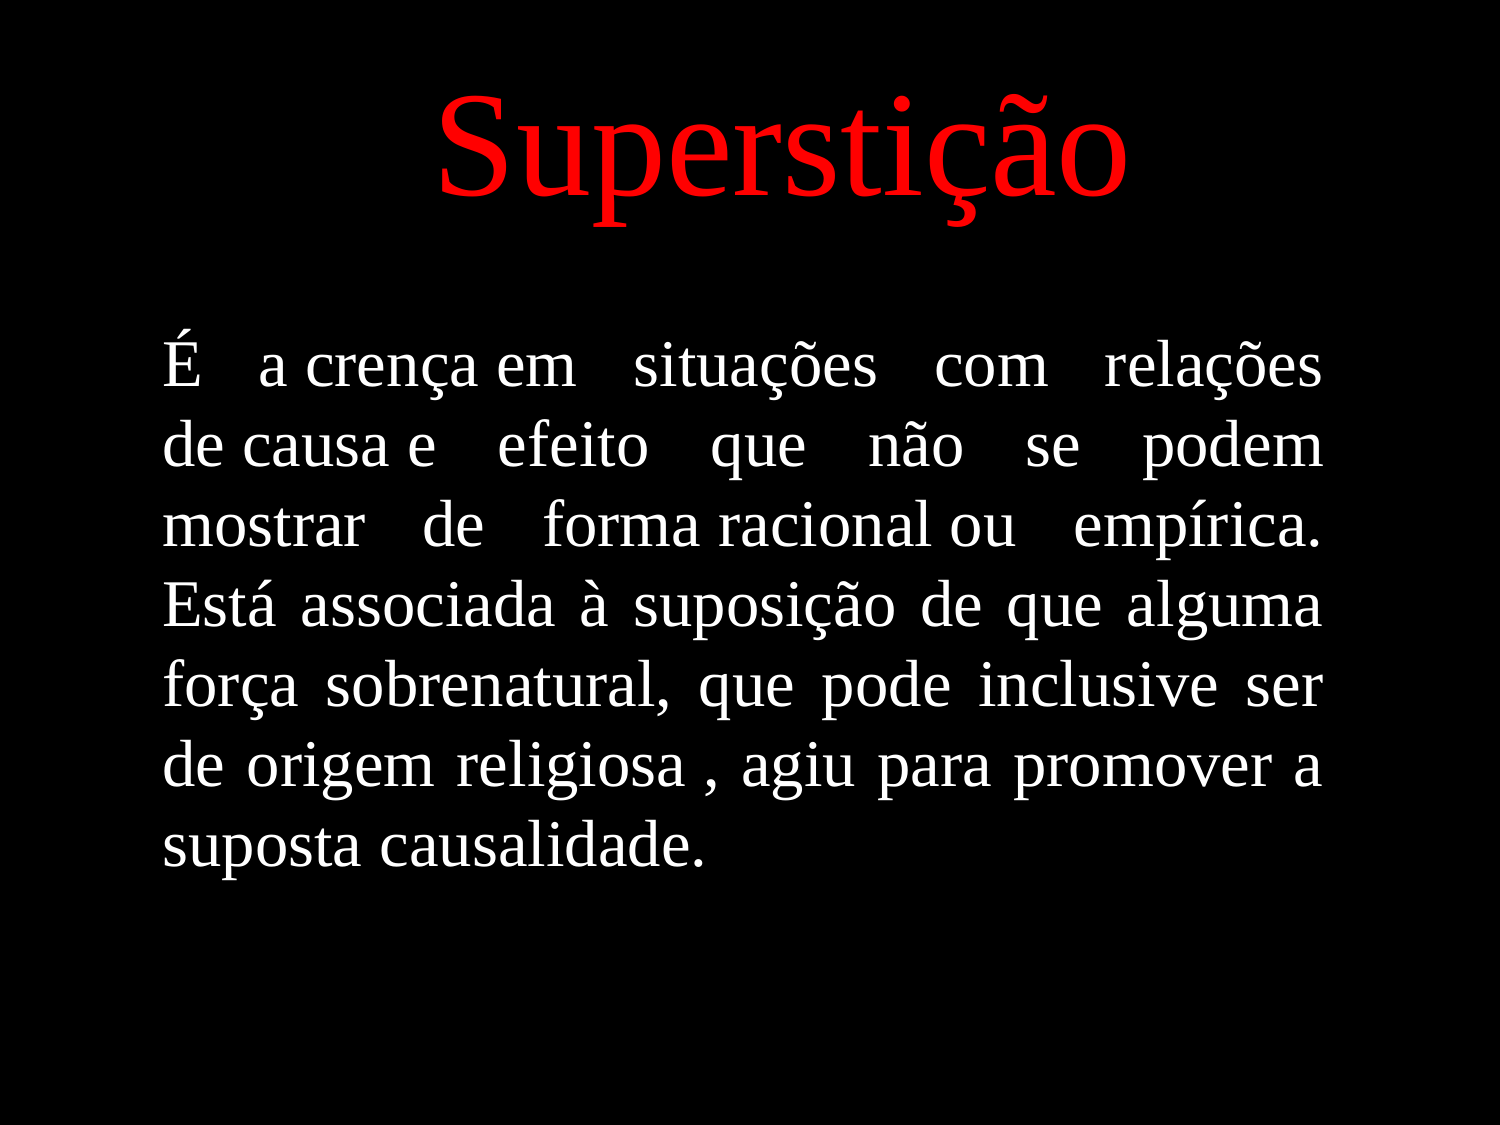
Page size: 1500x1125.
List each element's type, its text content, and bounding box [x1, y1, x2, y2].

text_box Superstição [418, 38, 1148, 233]
text_box É a crença em situações com relações de causa e efeito que não se podem mostrar de forma racional ou empírica. Está associada à suposição de que alguma força sobrenatural, que pode inclusive ser de origem religiosa , agiu para promover a suposta causalidade. [147, 312, 1341, 888]
